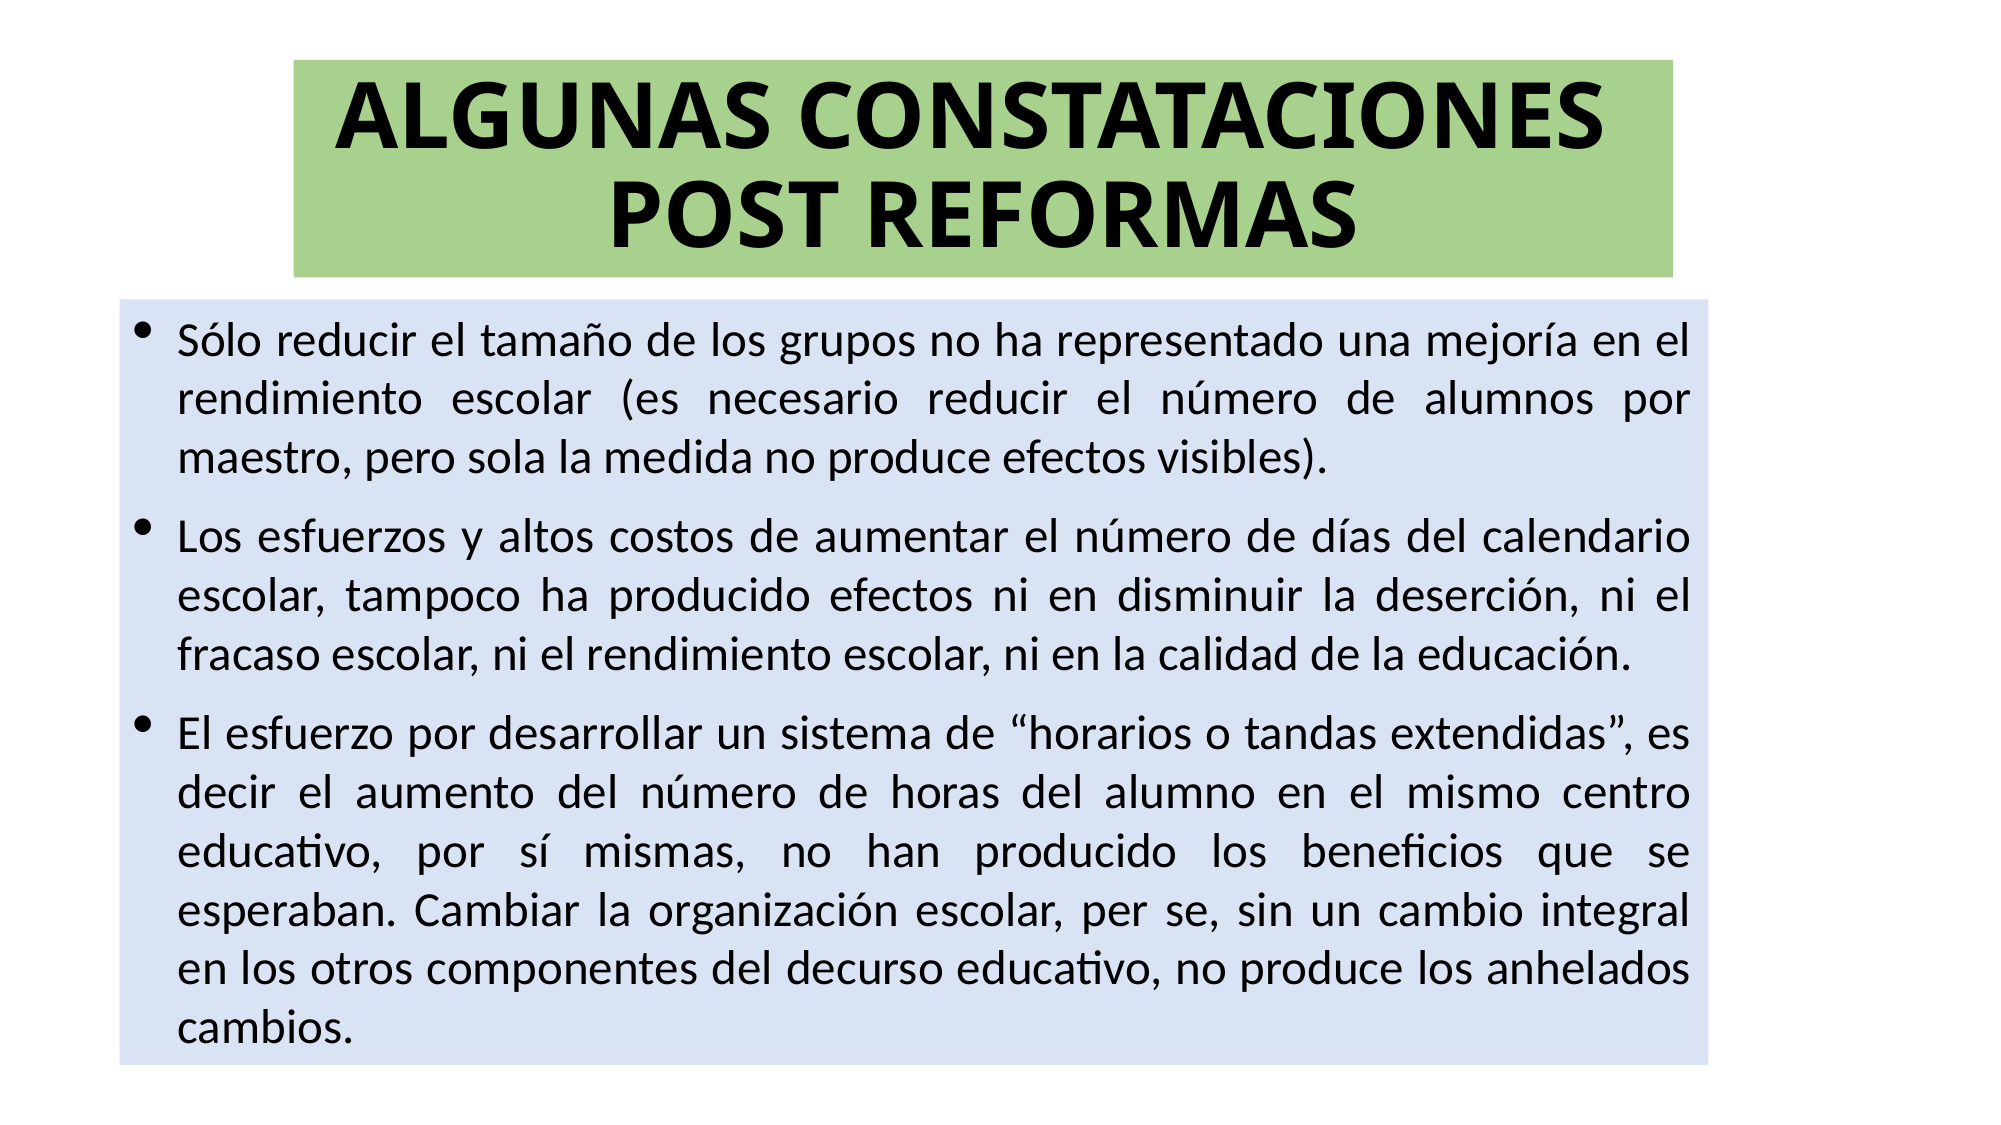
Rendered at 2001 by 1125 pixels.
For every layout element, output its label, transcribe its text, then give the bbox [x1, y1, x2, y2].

list Sólo reducir el tamaño de los grupos no ha representado una mejoría en el rendimiento escolar (es necesario reducir el número de alumnos por maestro, pero sola la medida no produce efectos visibles). Los esfuerzos y altos costos de aumentar el número de días del calendario escolar, tampoco ha producido efectos ni en disminuir la deserción, ni el fracaso escolar, ni el rendimiento escolar, ni en la calidad de la educación. El esfuerzo por desarrollar un sistema de “horarios o tandas extendidas”, es decir el aumento del número de horas del alumno en el mismo centro educativo, por sí mismas, no han producido los beneficios que se esperaban. Cambiar la organización escolar, per se, sin un cambio integral en los otros componentes del decurso educativo, no produce los anhelados cambios. [119, 299, 1709, 1066]
title ALGUNAS CONSTATACIONES POST REFORMAS [293, 59, 1673, 278]
